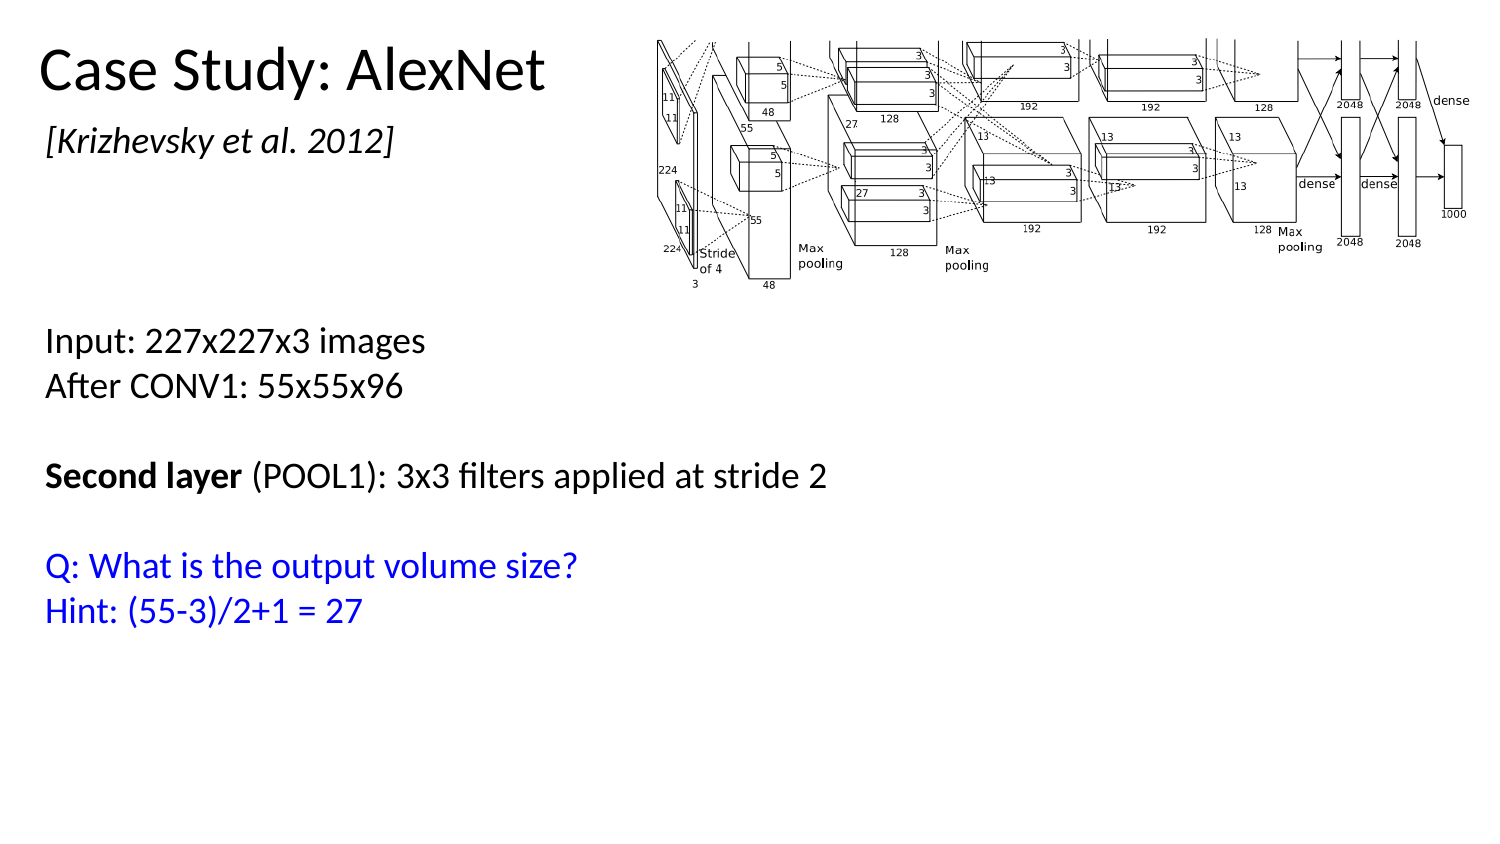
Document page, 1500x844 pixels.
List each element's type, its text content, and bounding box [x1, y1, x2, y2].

picture [641, 12, 1486, 296]
text_box Input: 227x227x3 images After CONV1: 55x55x96 Second layer (POOL1): 3x3 filters applied at stride 2 Q: What is the output volume size? Hint: (55-3)/2+1 = 27 [30, 300, 1413, 650]
text_box Case Study: AlexNet [24, 12, 641, 176]
text_box [Krizhevsky et al. 2012] [30, 100, 601, 182]
